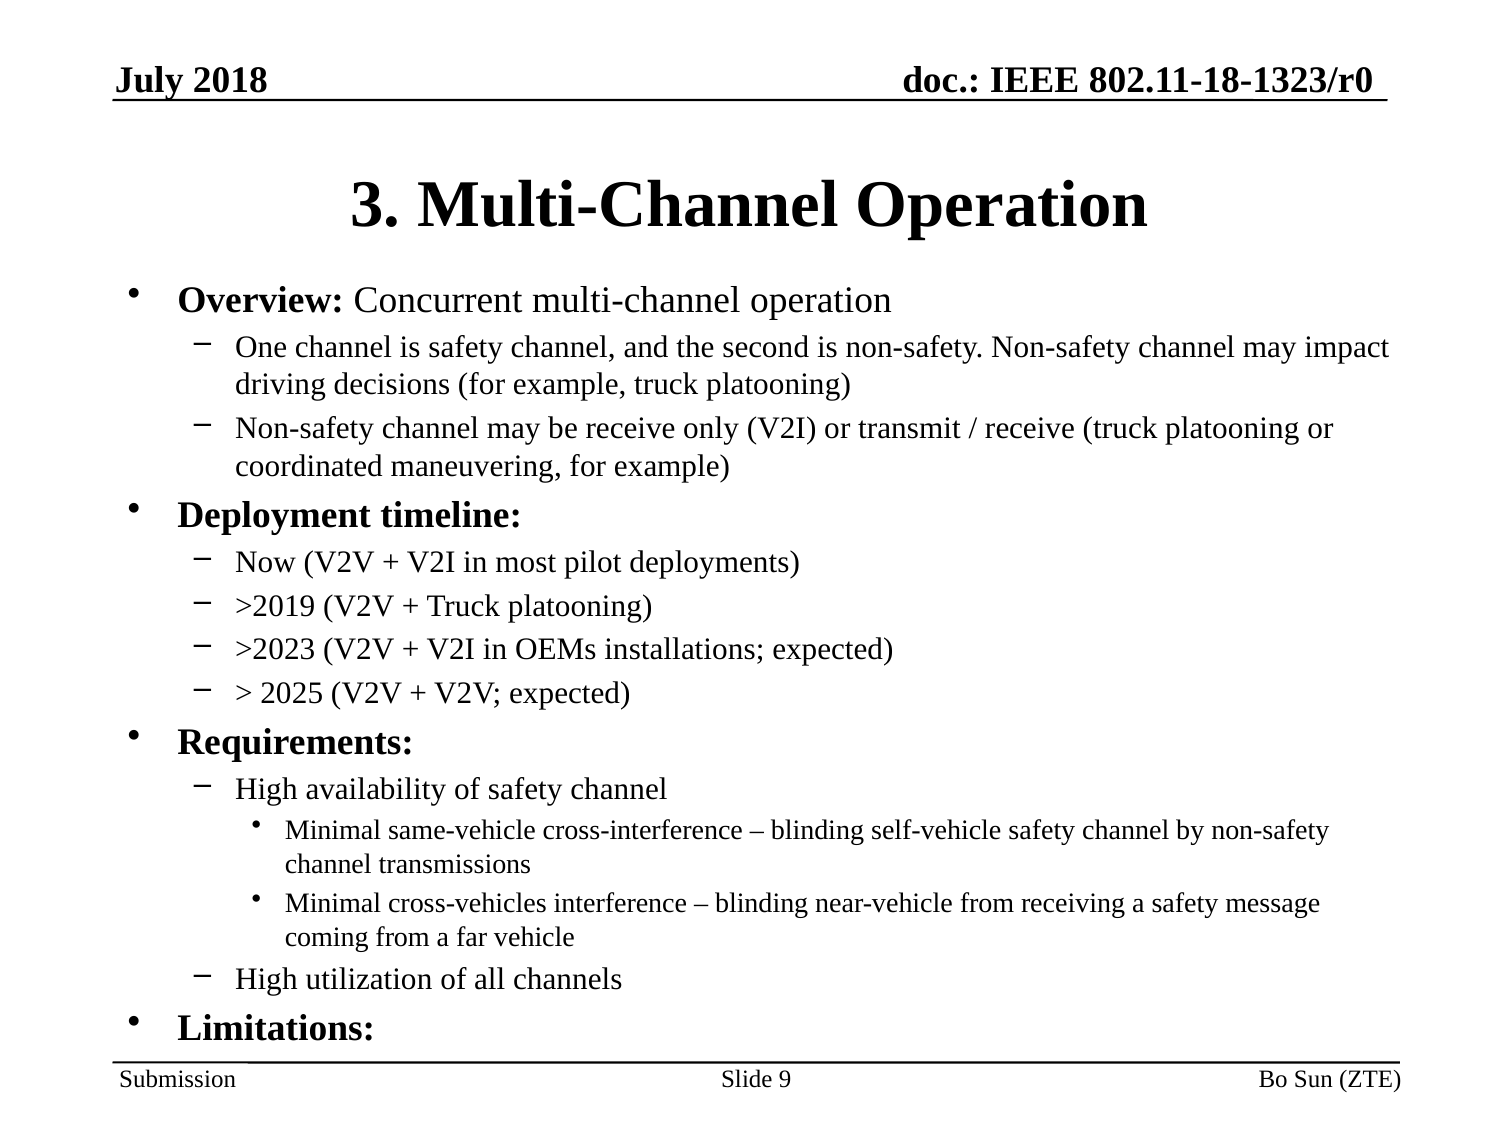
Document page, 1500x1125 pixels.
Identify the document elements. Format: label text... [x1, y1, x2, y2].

title 3. Multi-Channel Operation [112, 112, 1388, 267]
list Overview: Concurrent multi-channel operation One channel is safety channel, and the second is non-safety. Non-safety channel may impact driving decisions (for example, truck platooning) Non-safety channel may be receive only (V2I) or transmit / receive (truck platooning or coordinated maneuvering, for example) Deployment timeline: Now (V2V + V2I in most pilot deployments) >2019 (V2V + Truck platooning) >2023 (V2V + V2I in OEMs installations; expected) > 2025 (V2V + V2V; expected) Requirements: High availability of safety channel Minimal same-vehicle cross-interference – blinding self-vehicle safety channel by non-safety channel transmissions Minimal cross-vehicles interference – blinding near-vehicle from receiving a safety message coming from a far vehicle High utilization of all channels Limitations: [112, 267, 1412, 1059]
slide_number Slide 9 [712, 1062, 800, 1093]
footer Bo Sun (ZTE) [1256, 1062, 1402, 1093]
